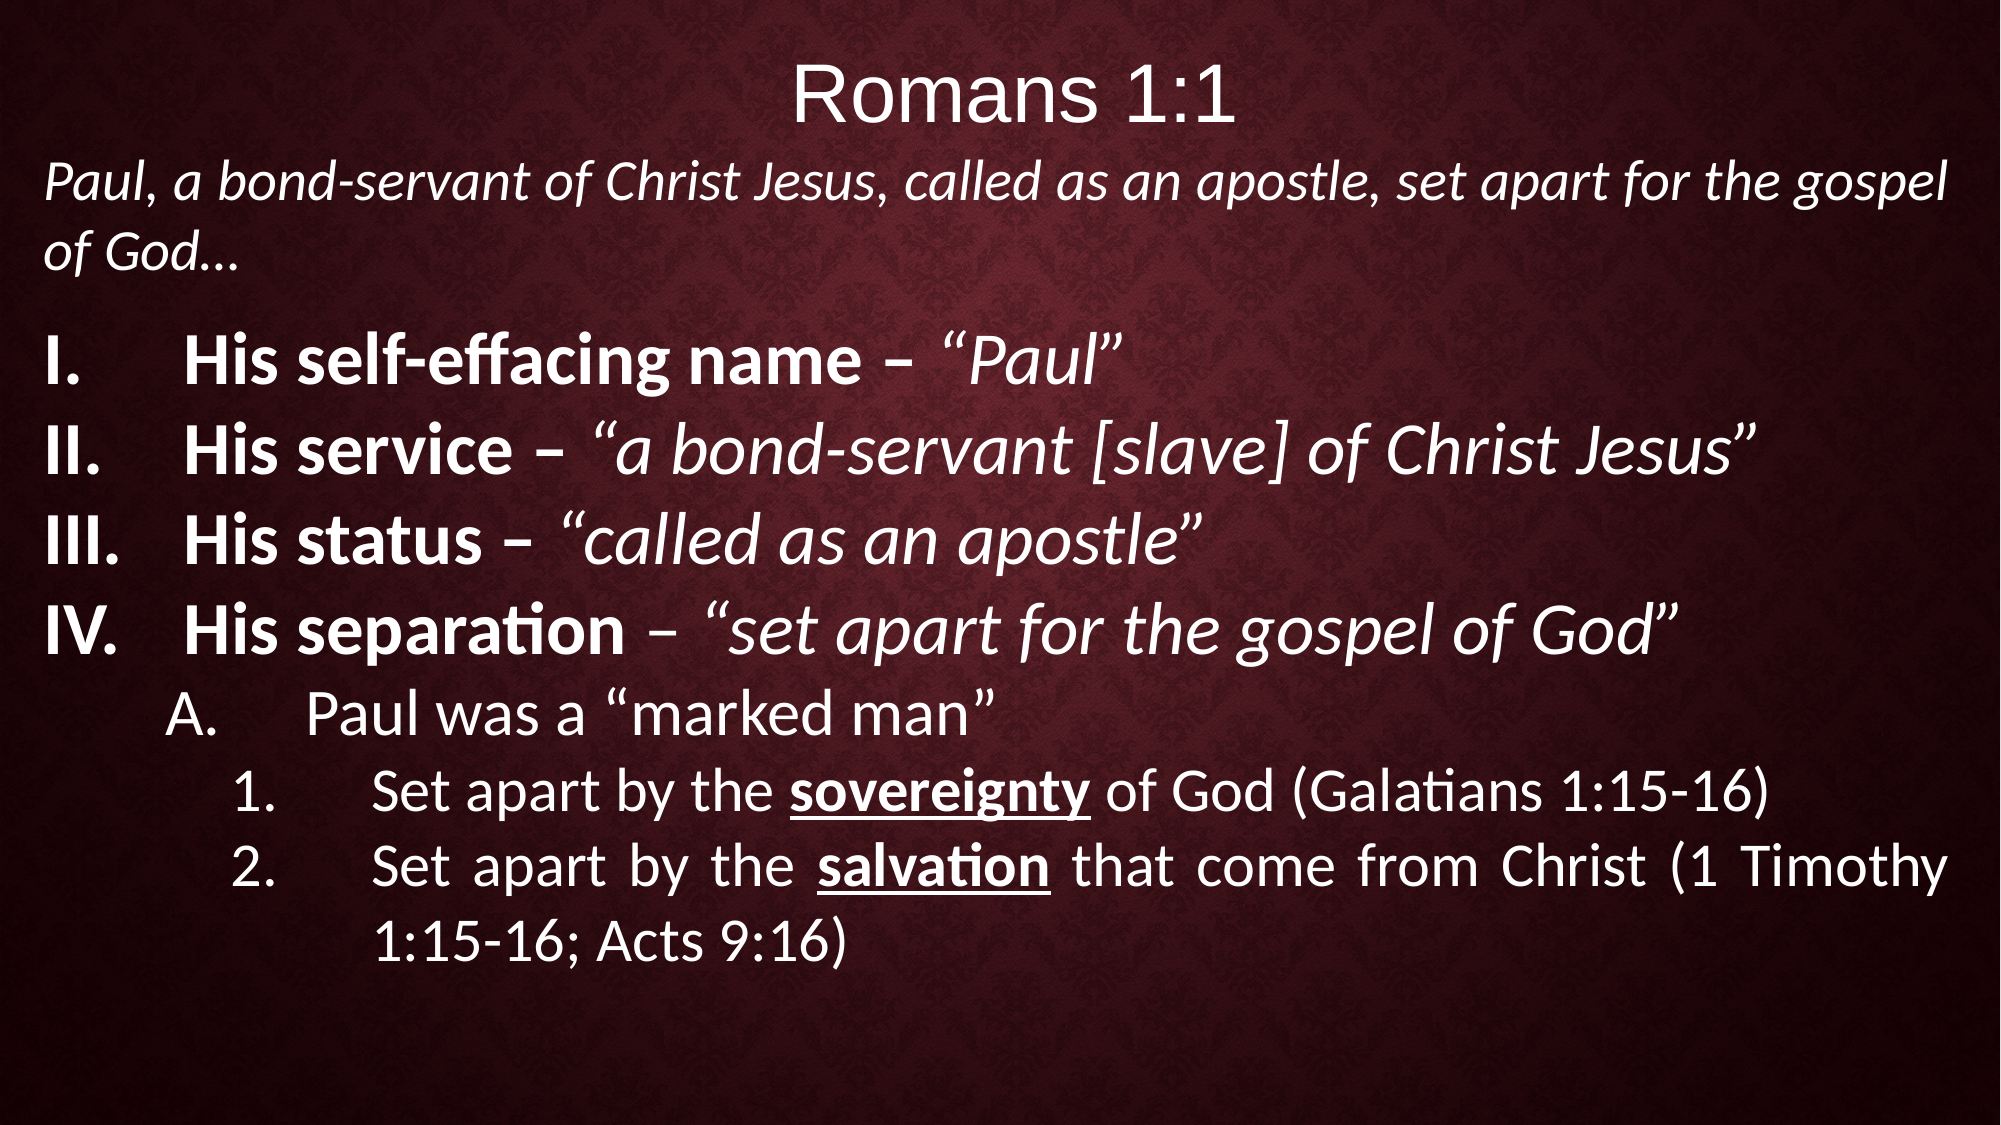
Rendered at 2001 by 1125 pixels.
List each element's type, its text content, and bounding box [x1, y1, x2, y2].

text_box Paul, a bond-servant of Christ Jesus, called as an apostle, set apart for the gospel of God… [28, 134, 1965, 290]
text_box His self-effacing name – “Paul” His service – “a bond-servant [slave] of Christ Jesus” His status – “called as an apostle” His separation – “set apart for the gospel of God” Paul was a “marked man” Set apart by the sovereignty of God (Galatians 1:15-16) Set apart by the salvation that come from Christ (1 Timothy 1:15-16; Acts 9:16) [28, 301, 1965, 982]
text_box Romans 1:1 [55, 31, 1974, 146]
